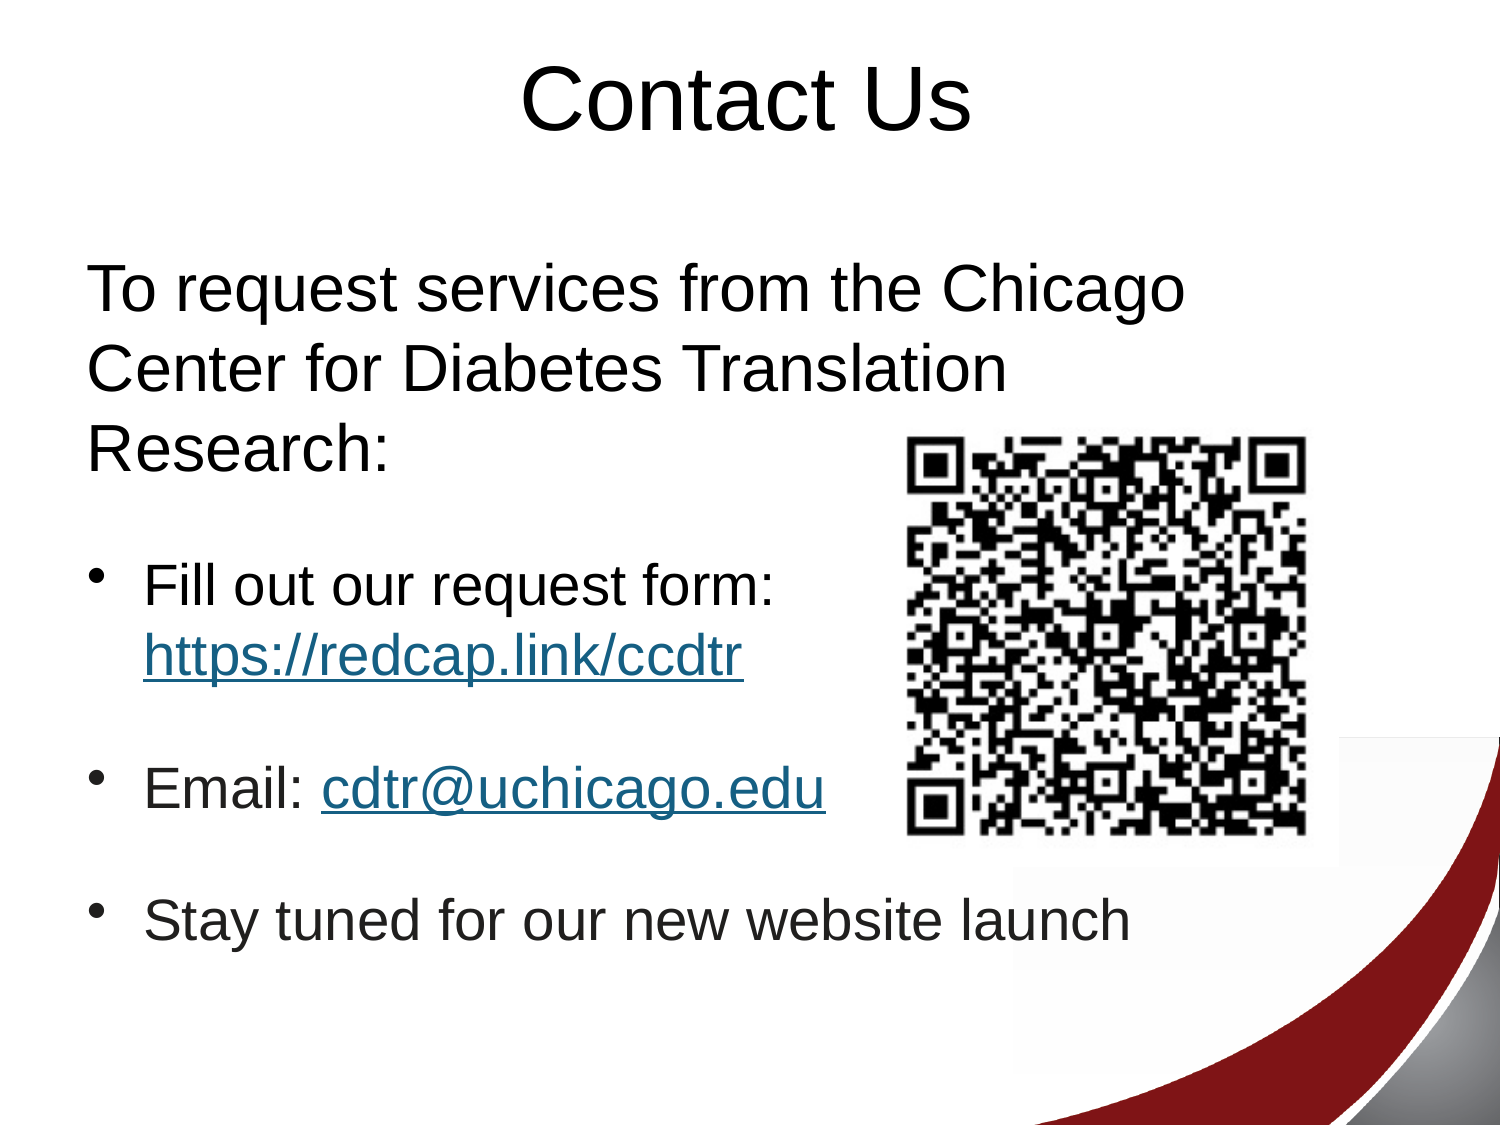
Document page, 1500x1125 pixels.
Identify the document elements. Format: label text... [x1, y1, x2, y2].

picture [864, 399, 1500, 1125]
title Contact Us [71, 0, 1422, 188]
list To request services from the Chicago Center for Diabetes Translation Research: Fill out our request form: https://redcap.link/ccdtr Email: cdtr@uchicago.edu Stay tuned for our new website launch [71, 237, 1335, 925]
